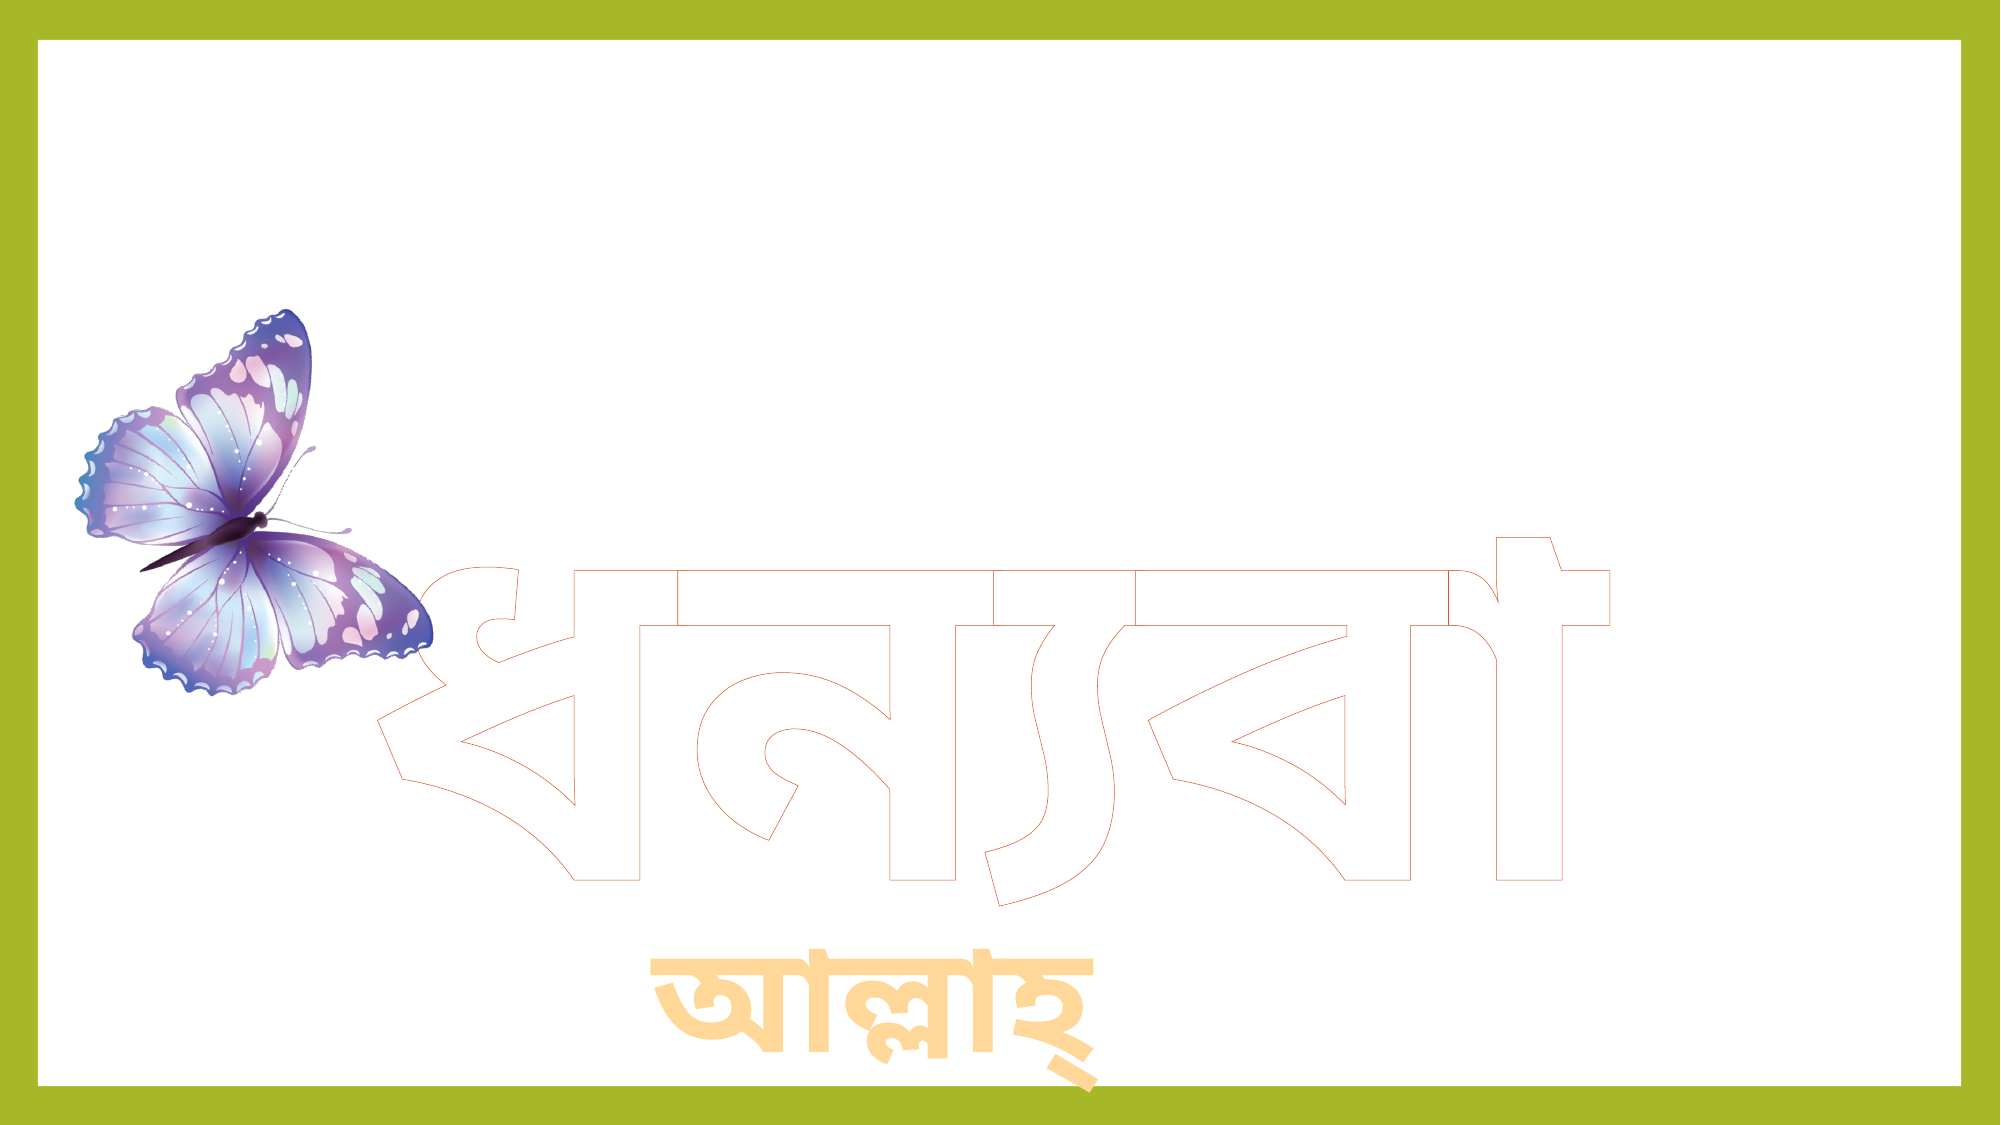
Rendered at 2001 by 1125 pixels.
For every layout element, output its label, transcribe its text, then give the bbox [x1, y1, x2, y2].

picture [5, 264, 540, 796]
text_box আল্লাহ্‌ হাফেজ [637, 894, 1400, 1125]
text_box ধন্যবাদ [199, 374, 1775, 1125]
